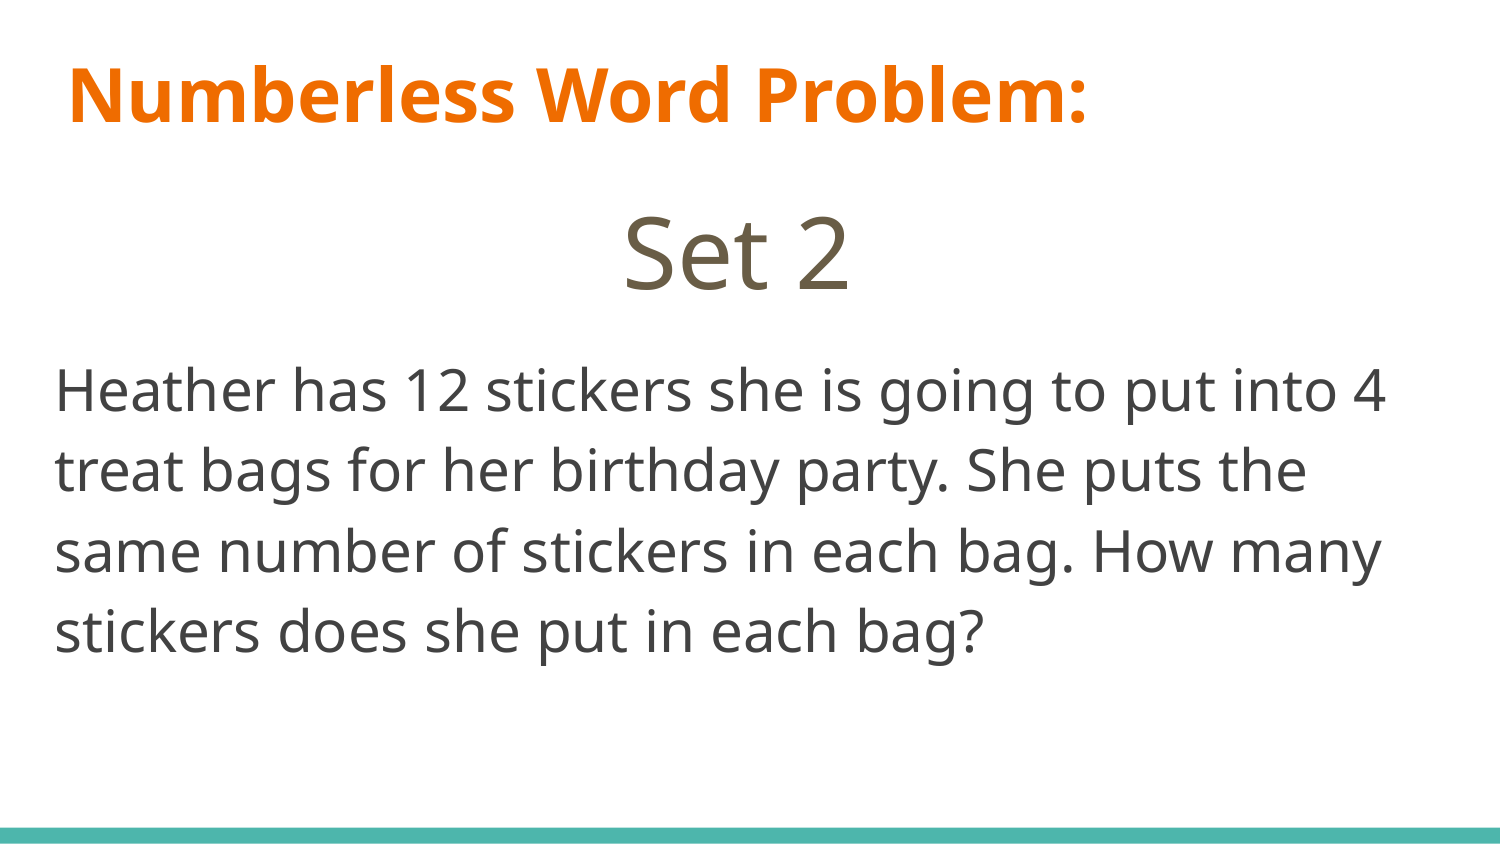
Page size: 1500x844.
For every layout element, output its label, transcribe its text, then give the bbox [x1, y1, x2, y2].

list Set 2 Heather has 12 stickers she is going to put into 4 treat bags for her birthday party. She puts the same number of stickers in each bag. How many stickers does she put in each bag? [39, 156, 1437, 672]
title Numberless Word Problem: [51, 32, 1449, 149]
